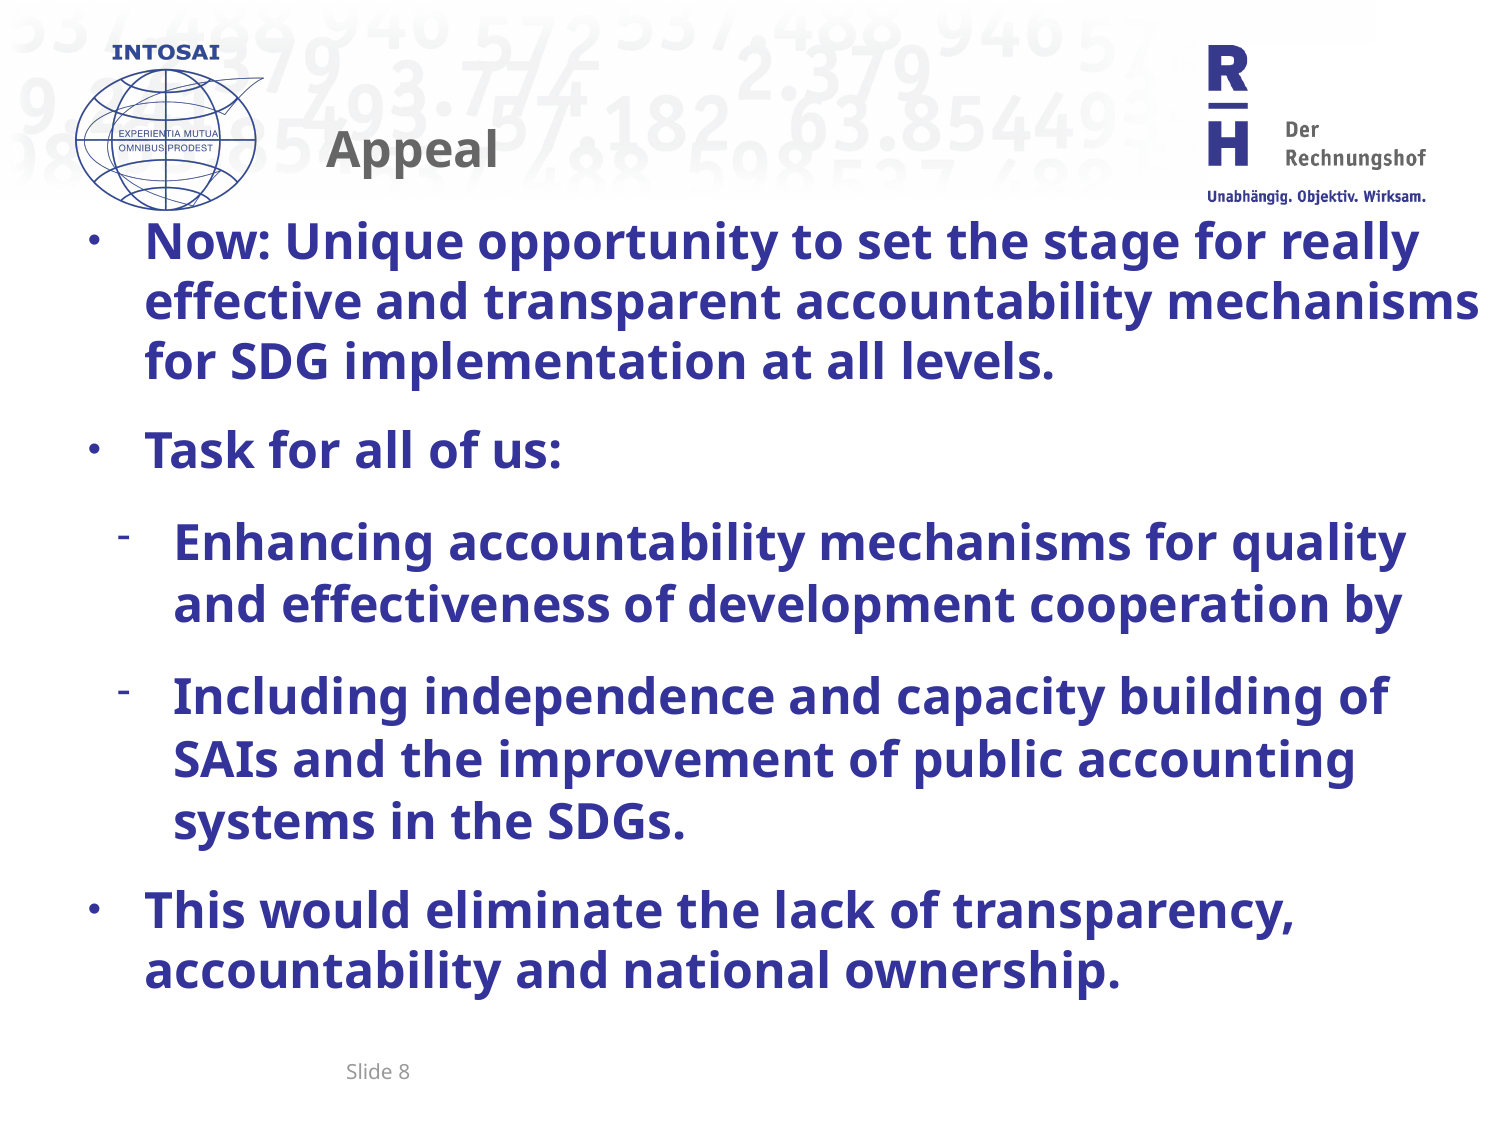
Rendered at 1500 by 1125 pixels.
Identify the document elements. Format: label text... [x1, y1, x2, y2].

picture [75, 42, 264, 201]
list Now: Unique opportunity to set the stage for really effective and transparent accountability mechanisms for SDG implementation at all levels. Task for all of us: Enhancing accountability mechanisms for quality and effectiveness of development cooperation by Including independence and capacity building of SAIs and the improvement of public accounting systems in the SDGs. This would eliminate the lack of transparency, accountability and national ownership. [72, 201, 1500, 933]
title Appeal [311, 47, 1172, 201]
picture [1208, 45, 1426, 201]
slide_number Slide 8 [75, 1042, 425, 1103]
